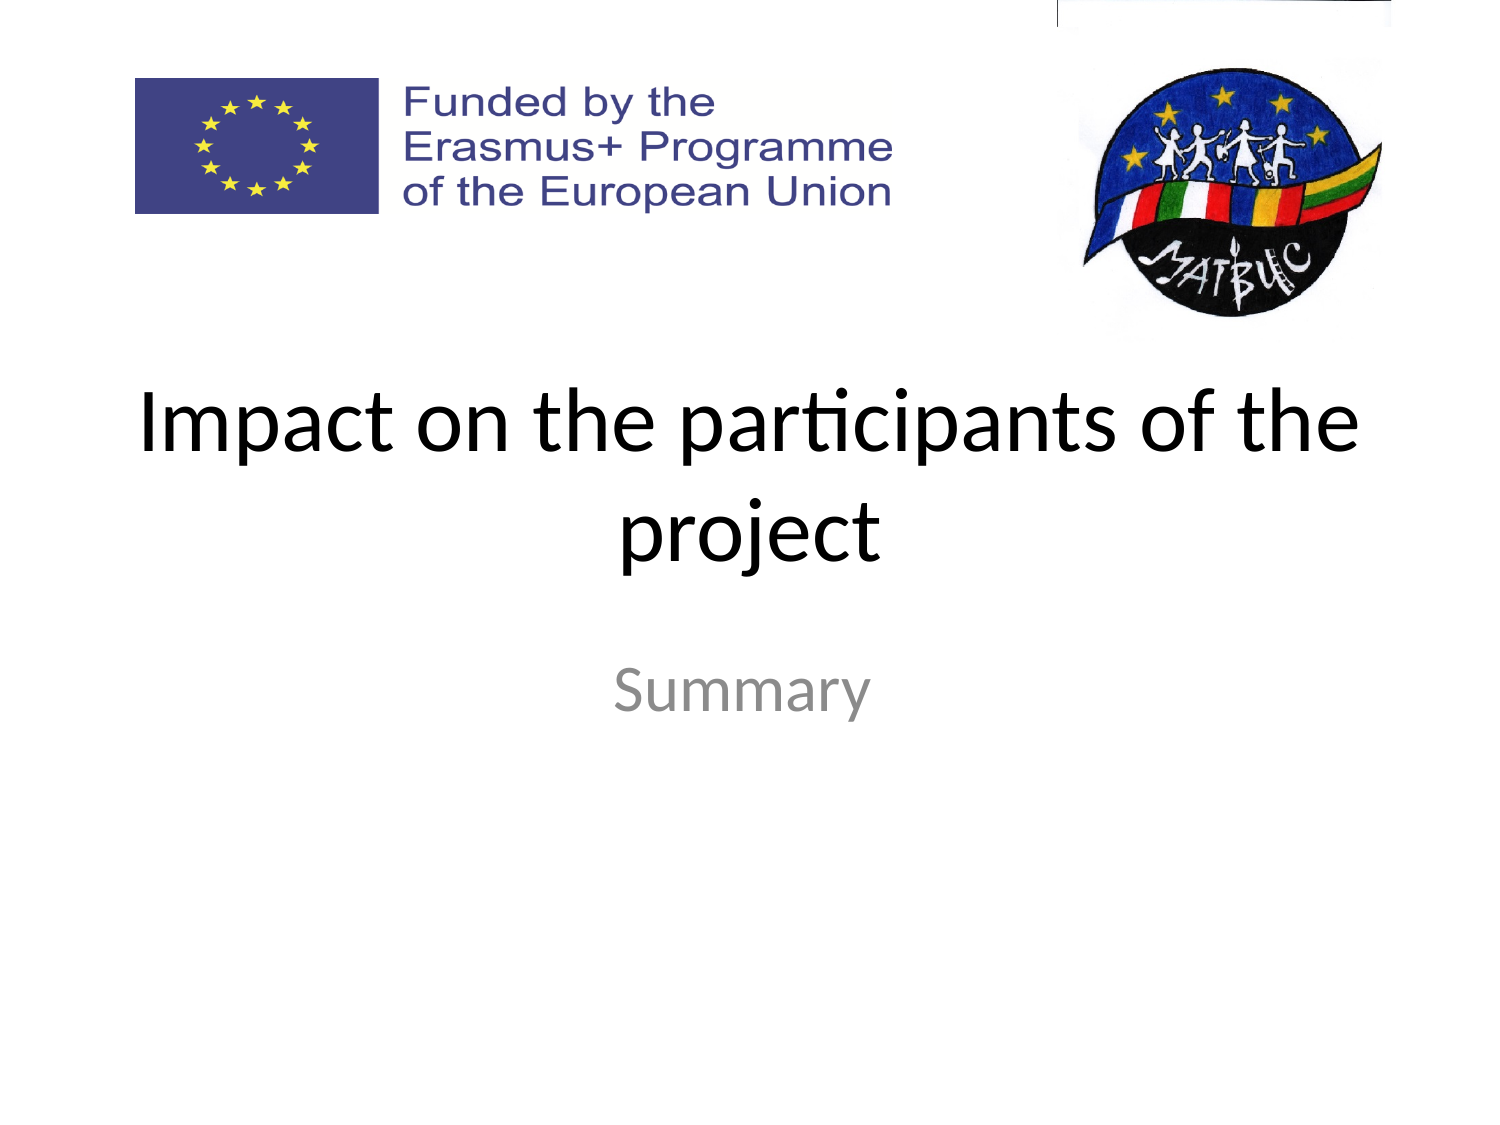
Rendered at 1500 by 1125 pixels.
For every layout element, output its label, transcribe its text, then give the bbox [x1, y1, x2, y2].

picture [1056, 0, 1412, 362]
picture [135, 77, 892, 215]
subtitle Summary [225, 637, 1275, 925]
title Impact on the participants of the project [112, 349, 1388, 591]
